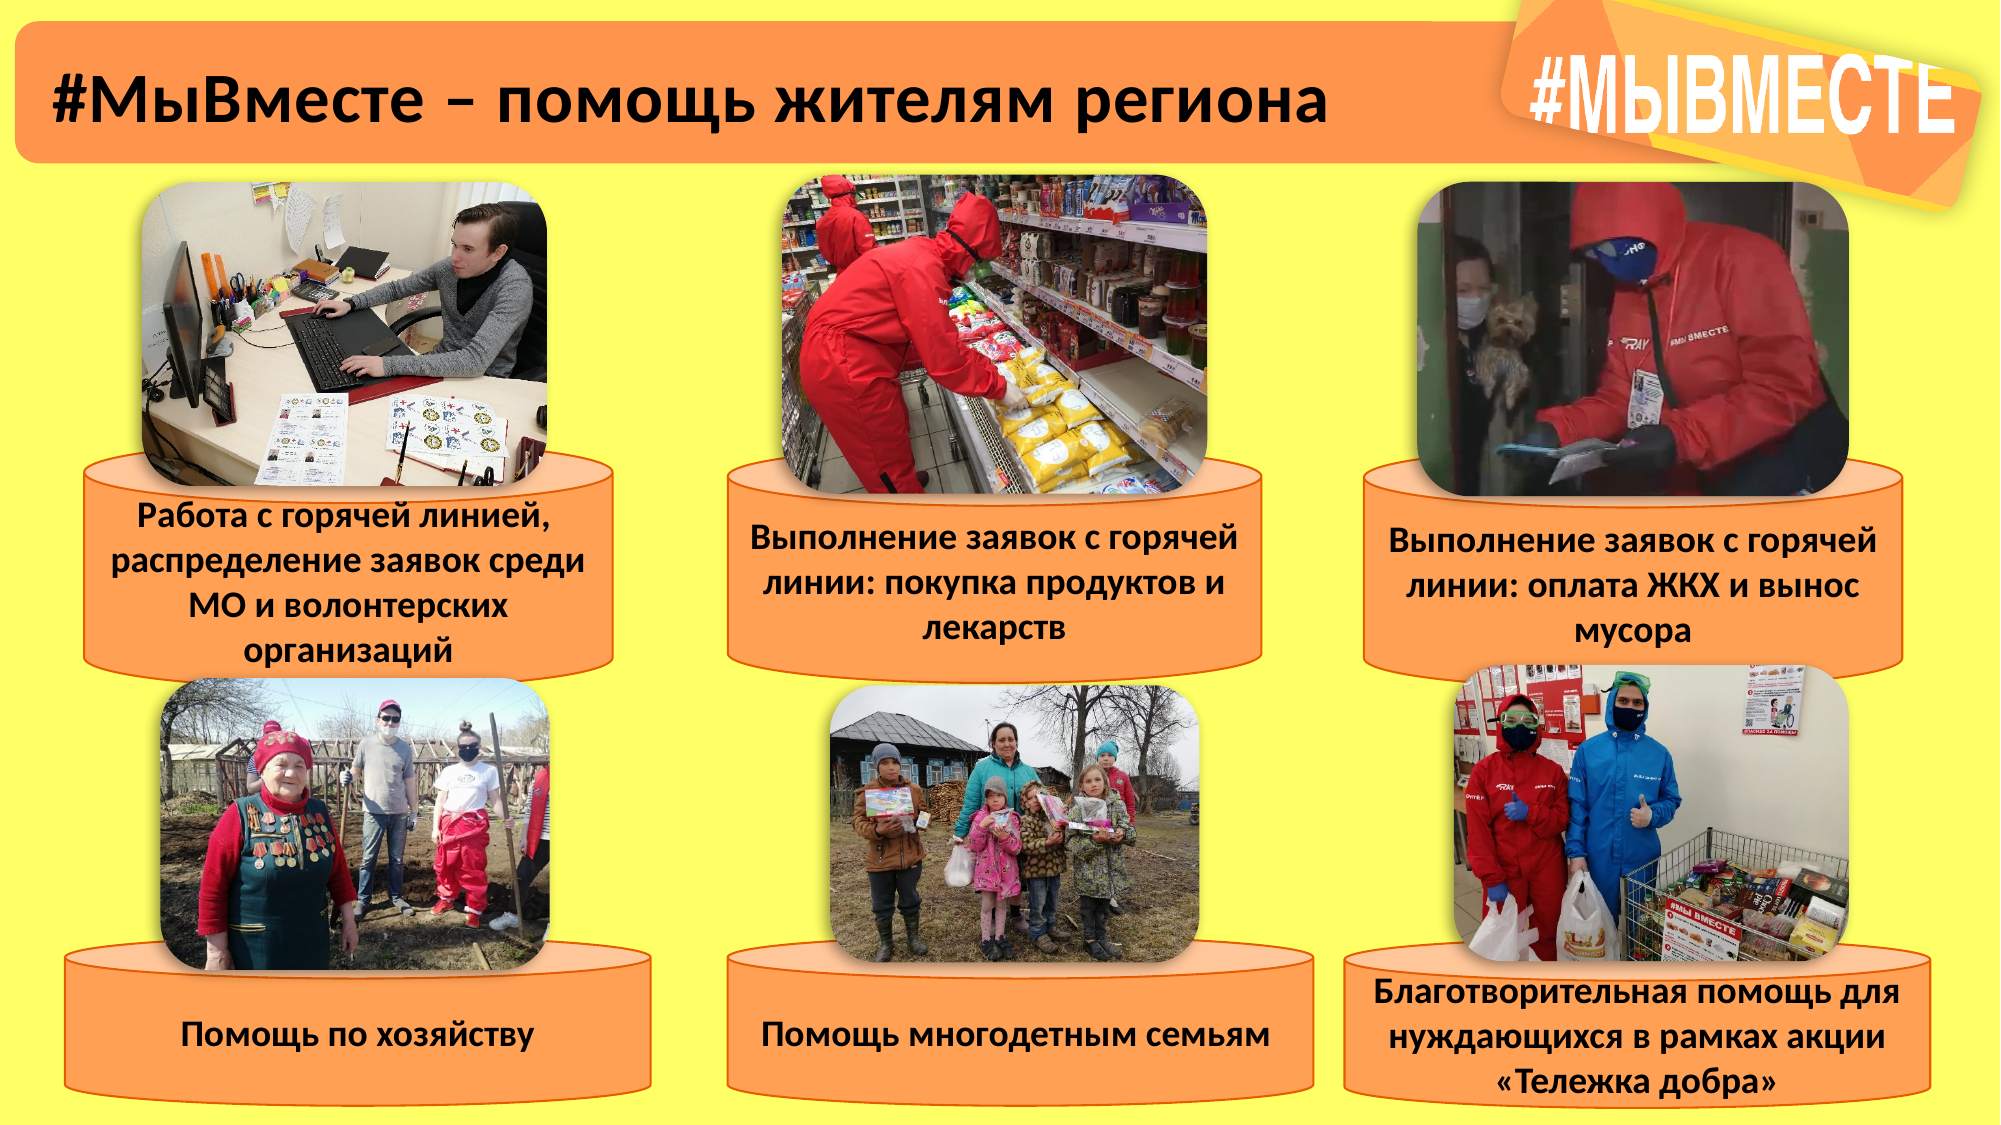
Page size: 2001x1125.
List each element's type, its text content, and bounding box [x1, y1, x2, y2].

text_box Выполнение заявок с горячей линии: покупка продуктов и лекарств [726, 457, 1263, 681]
text_box Работа с горячей линией, распределение заявок среди МО и волонтерских организаций [83, 450, 614, 681]
text_box [13, 20, 1506, 165]
text_box Помощь многодетным семьям [726, 939, 1315, 1107]
picture [830, 685, 1200, 963]
picture [1417, 0, 1982, 497]
picture [1453, 664, 1849, 962]
text_box Благотворительная помощь для нуждающихся в рамках акции «Тележка добра» [1343, 942, 1932, 1109]
picture [141, 182, 548, 486]
text_box Выполнение заявок с горячей линии: оплата ЖКХ и вынос мусора [1362, 458, 1904, 682]
text_box Помощь по хозяйству [63, 940, 652, 1107]
picture [781, 174, 1208, 494]
picture [160, 678, 550, 971]
text_box #МыВместе – помощь жителям региона [37, 44, 1506, 145]
